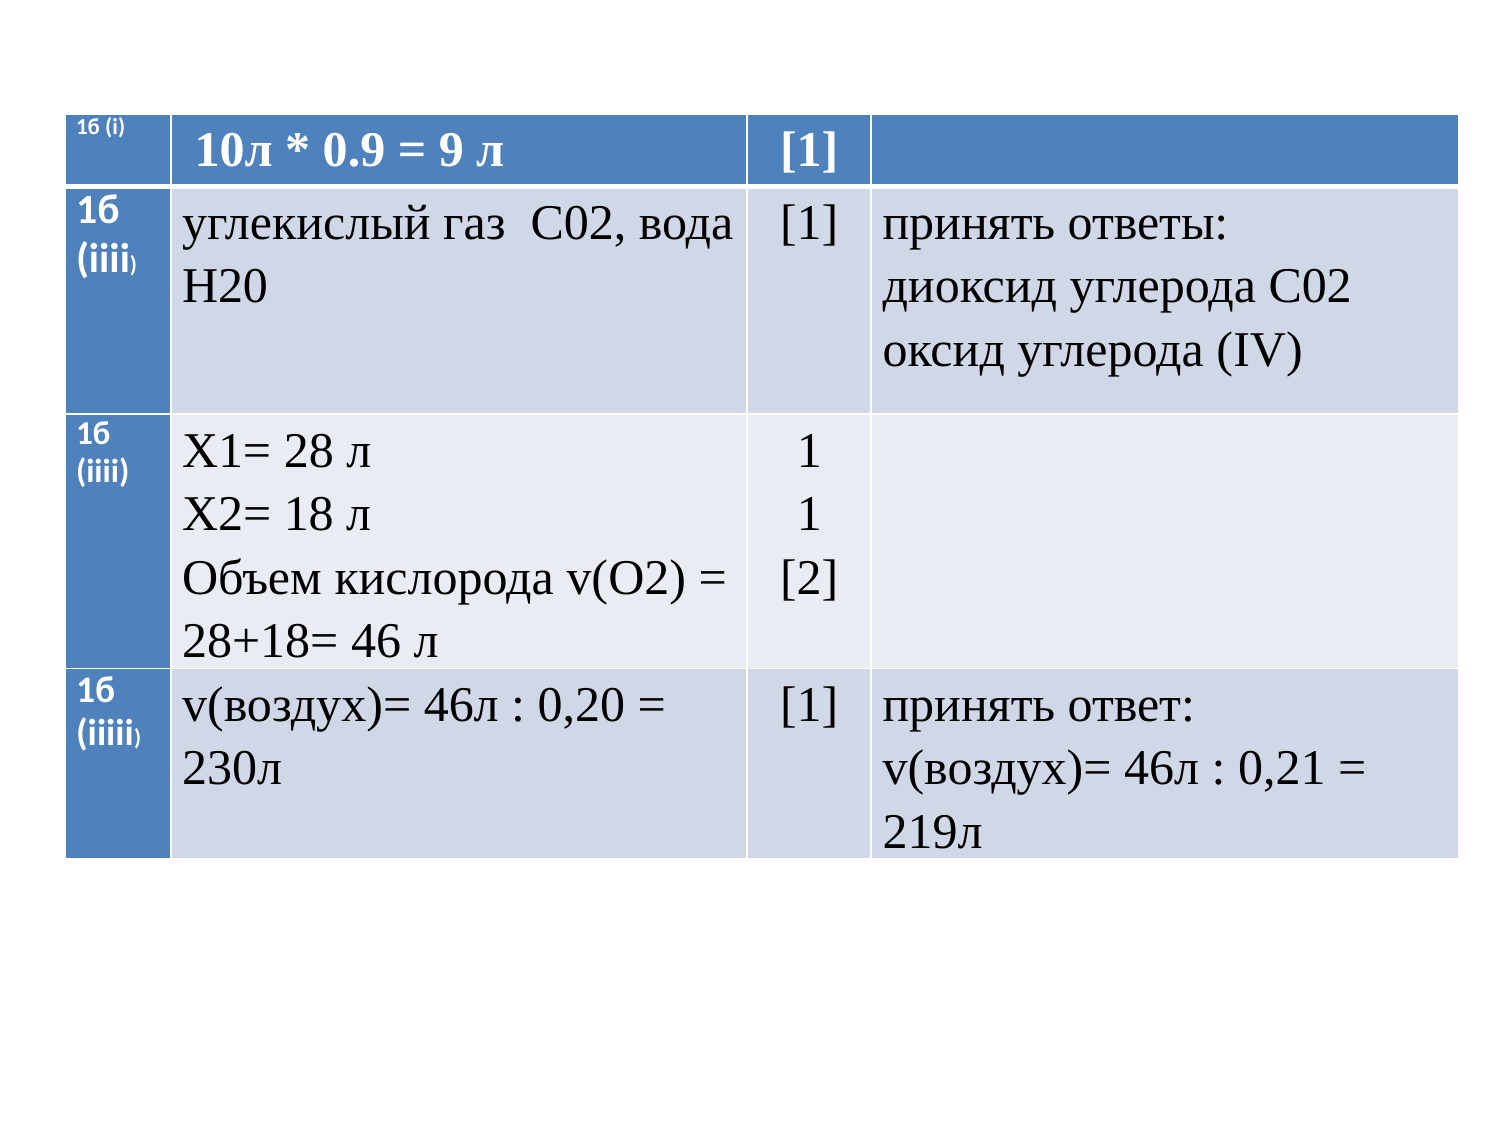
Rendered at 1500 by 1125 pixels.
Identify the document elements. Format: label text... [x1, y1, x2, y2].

table_header [872, 115, 1458, 184]
table_cell 1 1 [2] [748, 415, 870, 668]
table_header [1] [748, 115, 870, 184]
table_cell v(воздух)= 46л : 0,20 = 230л [172, 669, 746, 858]
table_header 10л * 0.9 = 9 л [172, 115, 746, 184]
table_cell 1б (ііііі) [66, 669, 170, 858]
table_cell принять ответ: v(воздух)= 46л : 0,21 = 219л [872, 669, 1458, 858]
table_cell X1= 28 л Х2= 18 л Объем кислорода v(O2) = 28+18= 46 л [172, 415, 746, 668]
table_cell принять ответы: диоксид углерода С02 оксид углерода (IV) [872, 189, 1458, 413]
table_cell 1б (іііі) [66, 189, 170, 413]
table_cell [1] [748, 669, 870, 858]
table_header 1б (і) [66, 115, 170, 184]
table_cell углекислый газ С02, вода Н20 [172, 189, 746, 413]
table_cell [1] [748, 189, 870, 413]
table_cell 1б (іііі) [66, 415, 170, 668]
table_cell [872, 415, 1458, 668]
